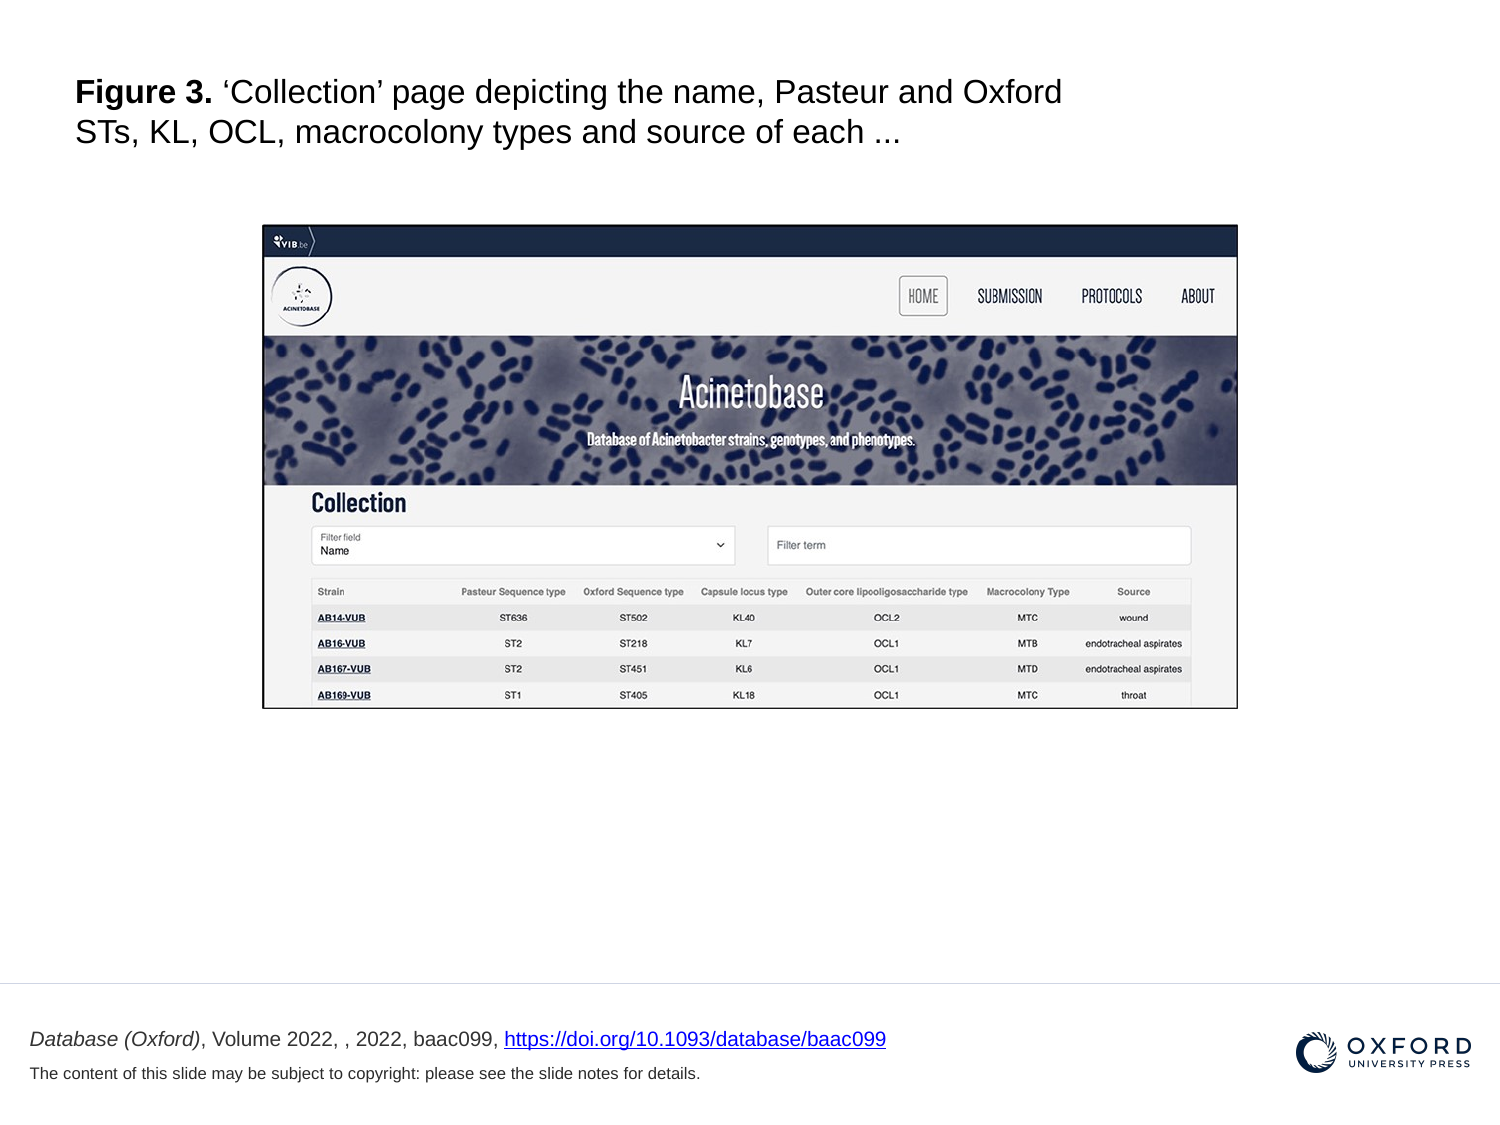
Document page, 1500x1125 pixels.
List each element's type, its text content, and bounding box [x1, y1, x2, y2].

picture [262, 224, 1238, 709]
title Figure 3. ‘Collection’ page depicting the name, Pasteur and Oxford STs, KL, OCL, macrocolony types and source of each ... [75, 69, 1078, 171]
footer Database (Oxford), Volume 2022, , 2022, baac099, https://doi.org/10.1093/database/baac099 The content of this slide may be subject to copyright: please see the slide notes for details. [0, 983, 1260, 1125]
picture [1296, 1032, 1471, 1073]
